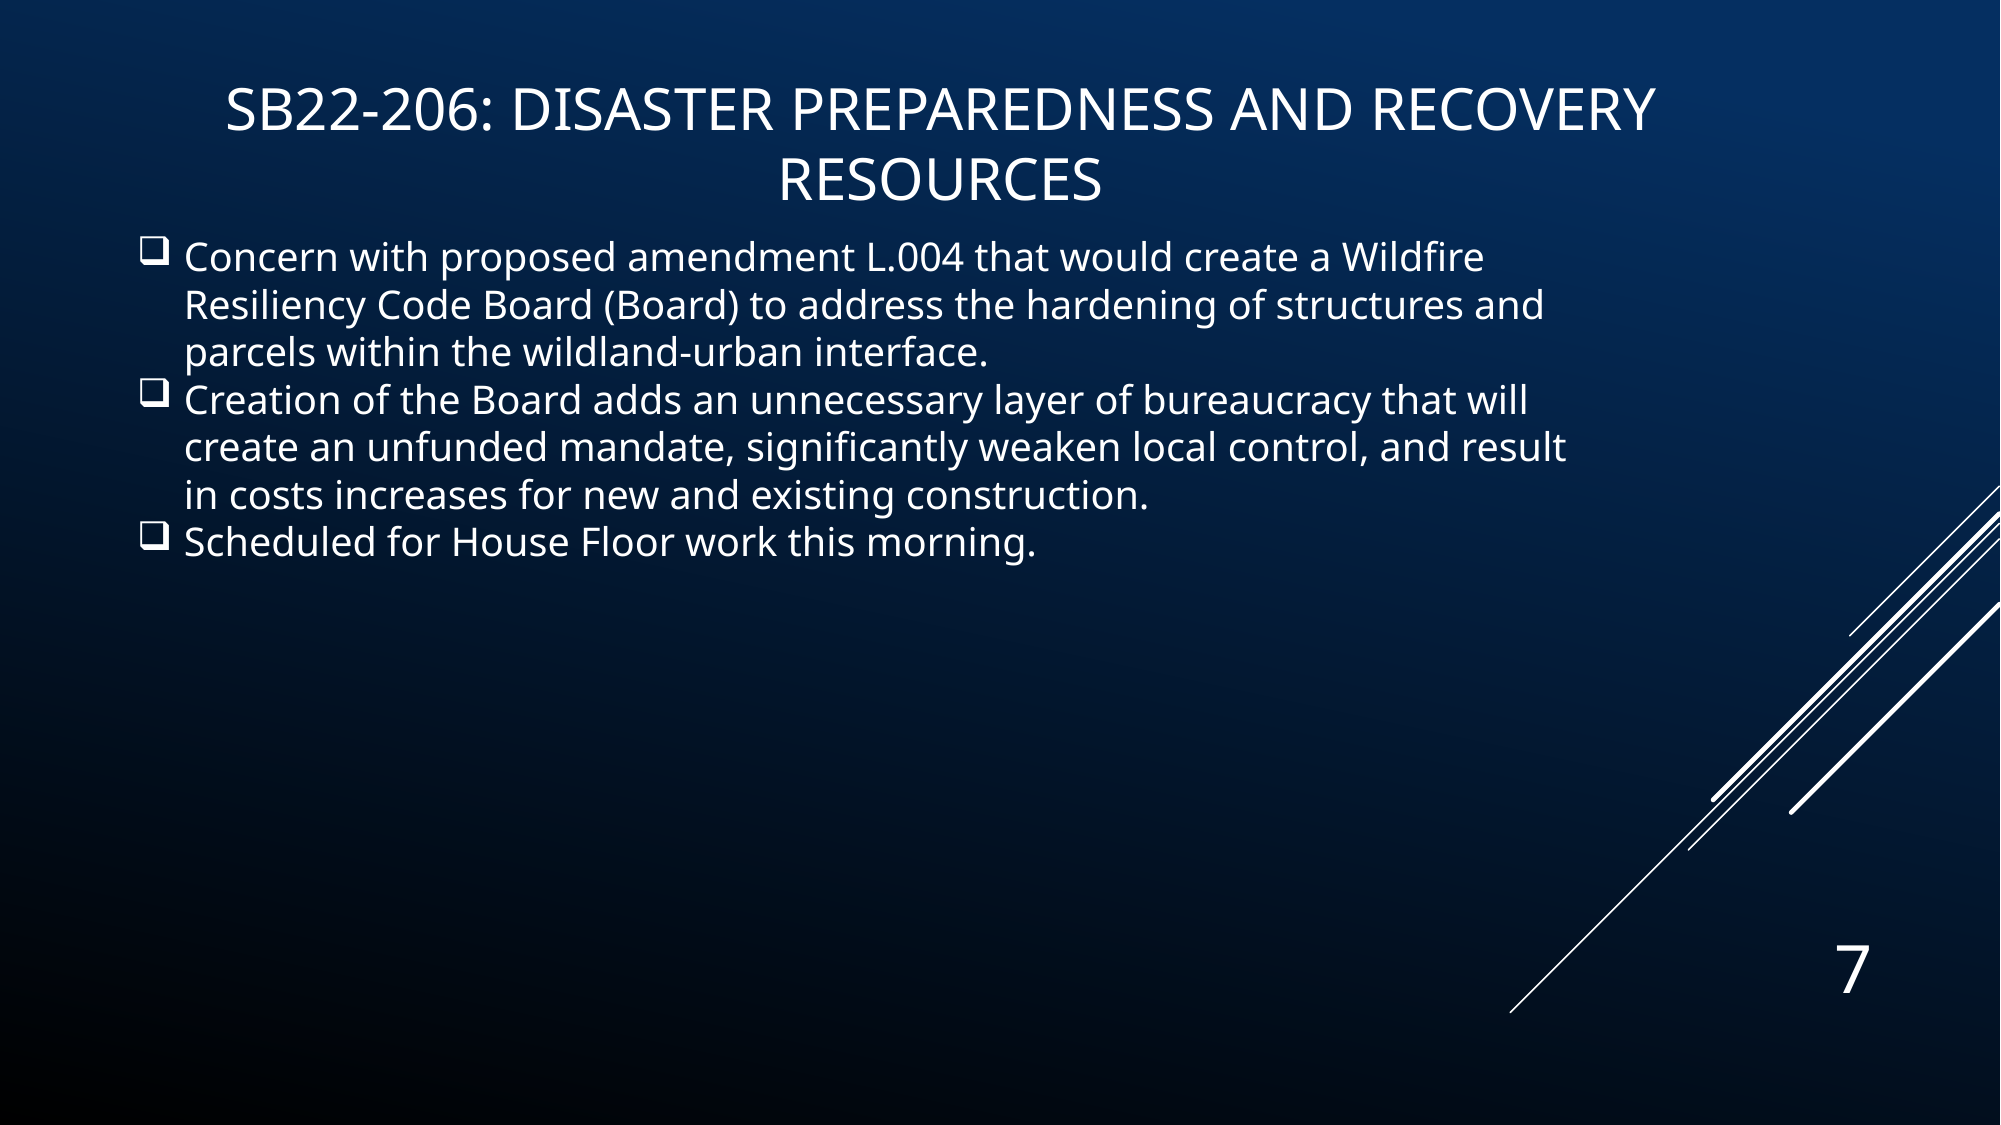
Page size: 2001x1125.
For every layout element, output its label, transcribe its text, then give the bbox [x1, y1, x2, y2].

slide_number 7 [1700, 915, 1888, 1025]
text_box Concern with proposed amendment L.004 that would create a Wildfire Resiliency Code Board (Board) to address the hardening of structures and parcels within the wildland-urban interface. Creation of the Board adds an unnecessary layer of bureaucracy that will create an unfunded mandate, significantly weaken local control, and result in costs increases for new and existing construction. Scheduled for House Floor work this morning. [122, 224, 1624, 667]
title SB22-206: Disaster Preparedness And Recovery Resources [144, 25, 1738, 259]
